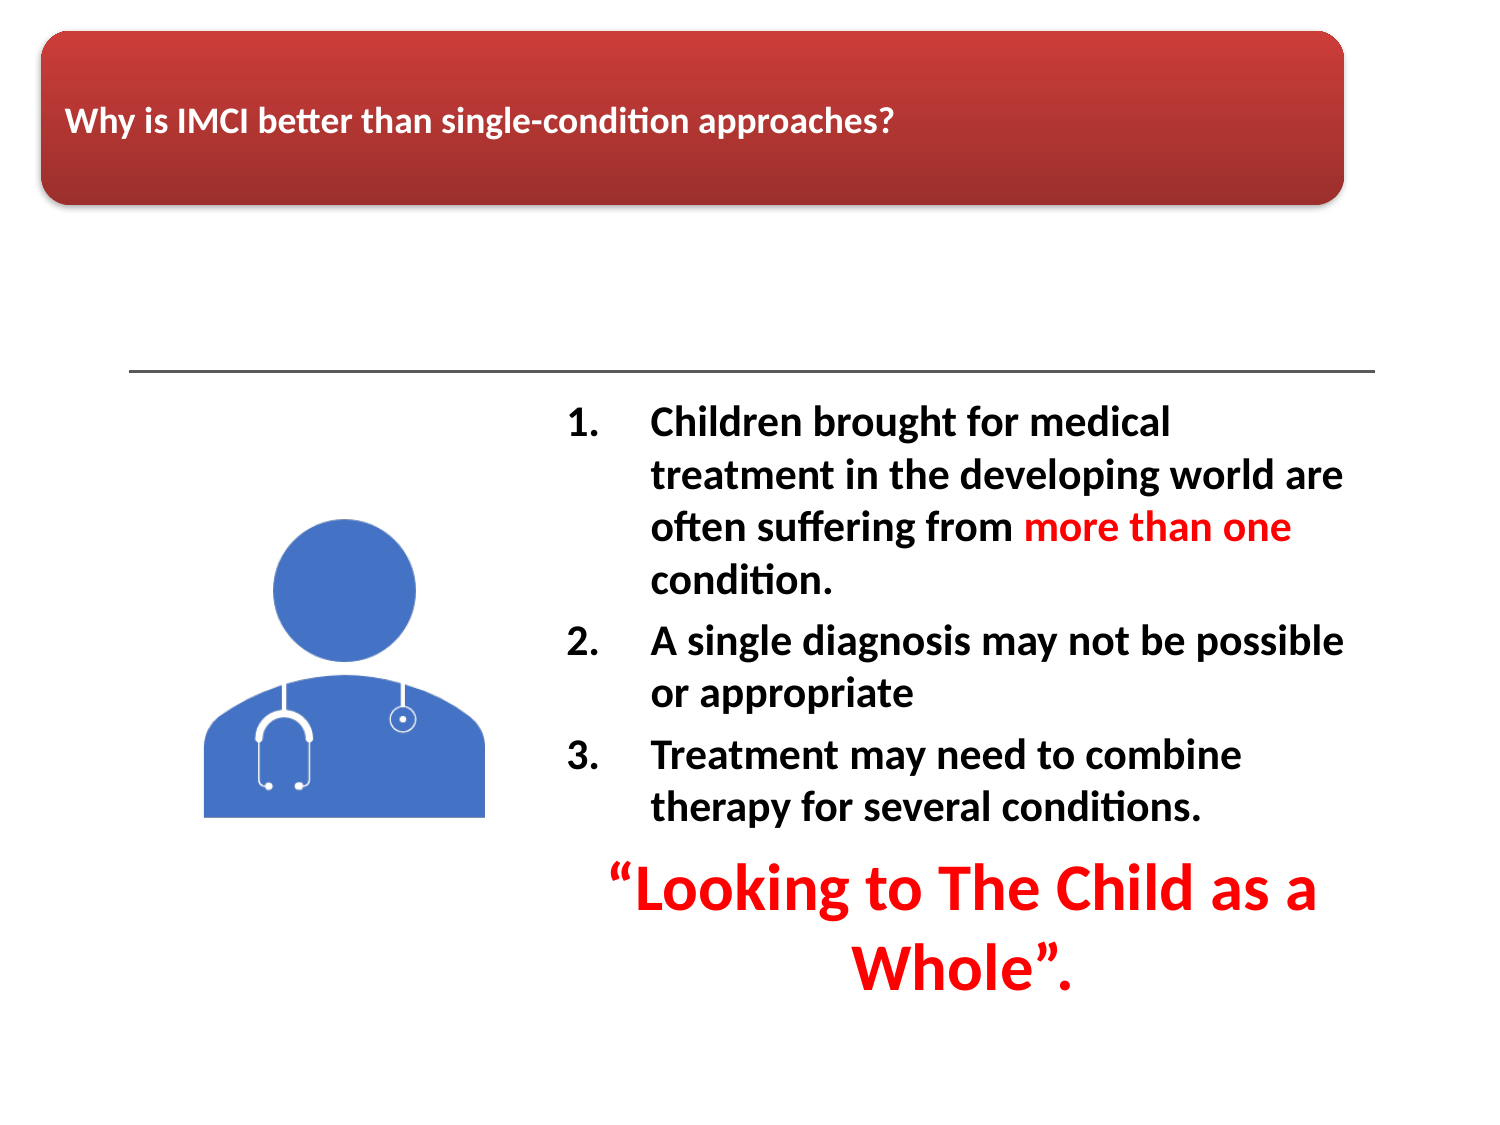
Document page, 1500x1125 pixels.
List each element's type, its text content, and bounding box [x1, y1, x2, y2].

picture [136, 460, 552, 876]
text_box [41, 30, 1345, 206]
list Children brought for medical treatment in the developing world are often suffering from more than one condition. A single diagnosis may not be possible or appropriate Treatment may need to combine therapy for several conditions. “Looking to The Child as a Whole”. [551, 385, 1375, 1094]
